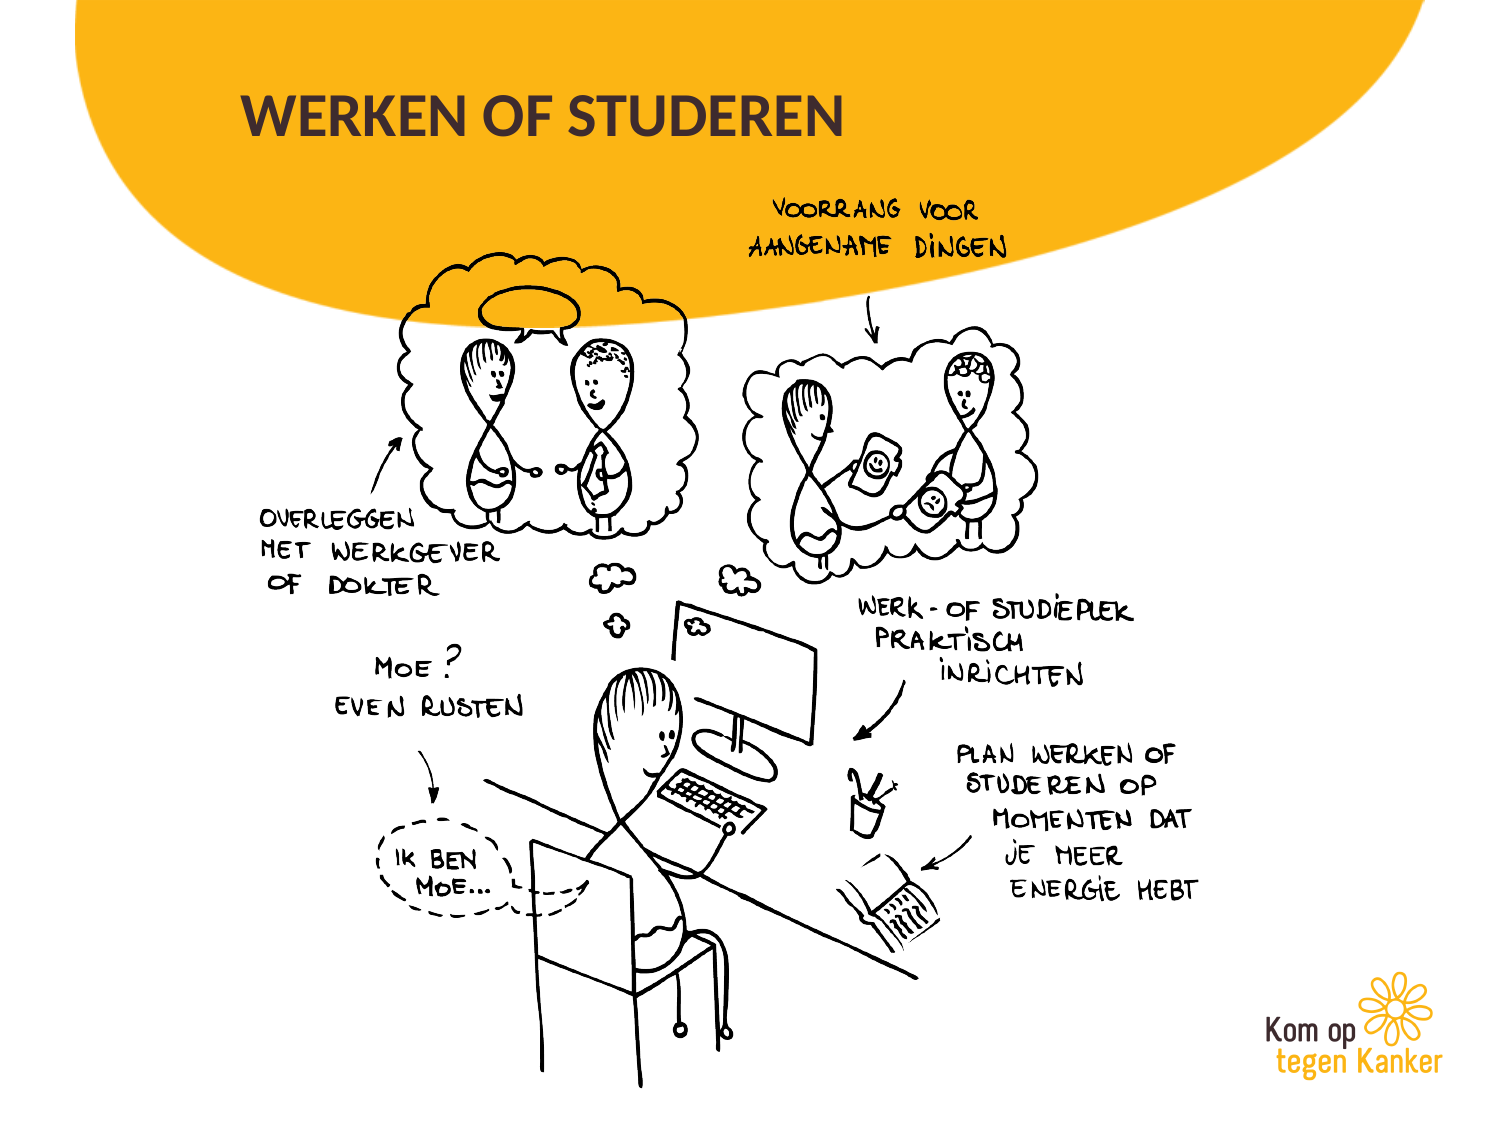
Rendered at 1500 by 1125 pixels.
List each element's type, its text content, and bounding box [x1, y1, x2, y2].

title Werken of studeren [225, 66, 1500, 180]
picture [1254, 965, 1450, 1088]
picture [75, 0, 1425, 1112]
